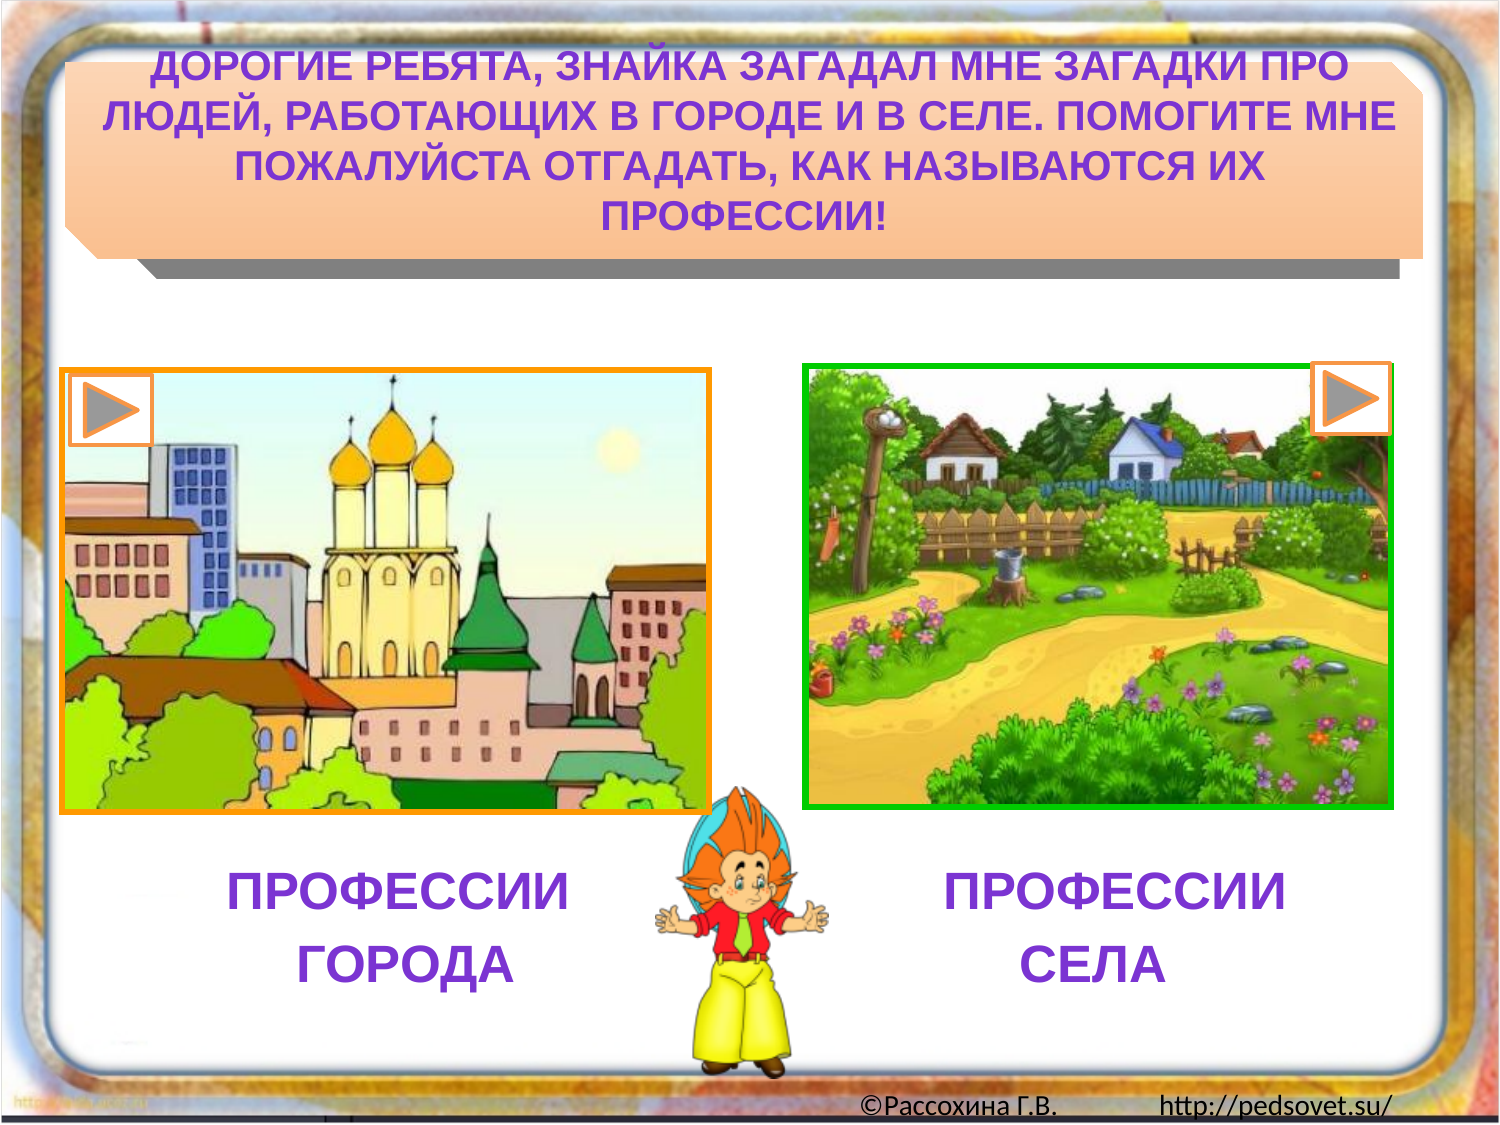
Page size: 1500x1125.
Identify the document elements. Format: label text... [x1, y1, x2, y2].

text_box [1310, 361, 1392, 371]
list ПРОФЕССИИ СЕЛА [762, 262, 1425, 1005]
title Дорогие ребята, Знайка загадал мне загадки про людей, работающих в городе и в селе. Помогите мне пожалуйста отгадать, КАК НАЗЫВАЮТСЯ их профессии! [75, 45, 1425, 233]
picture [0, 0, 1500, 1125]
list ПРОФЕССИИ ГОРОДА [75, 262, 738, 1005]
